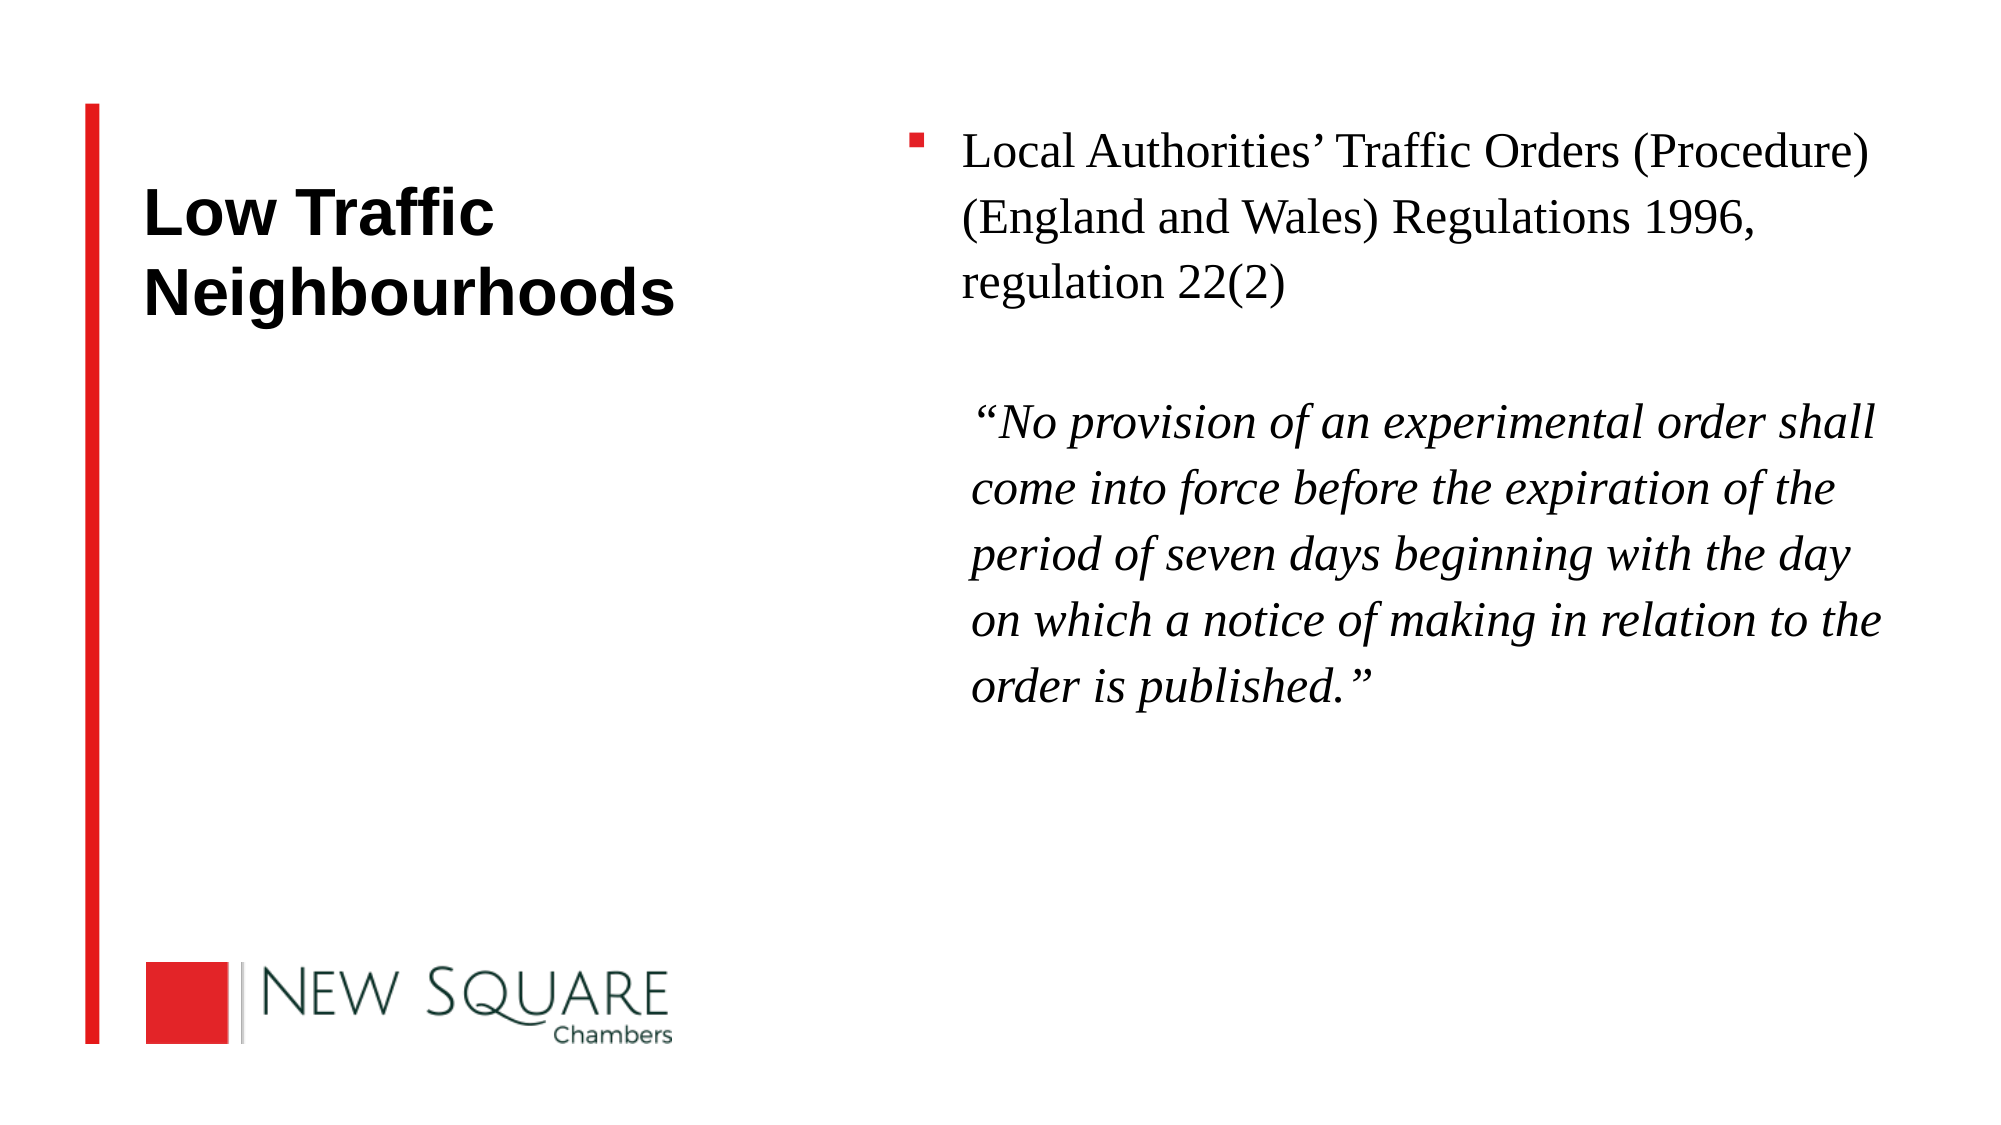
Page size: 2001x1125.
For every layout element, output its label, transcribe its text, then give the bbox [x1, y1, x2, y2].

title Low Traffic Neighbourhoods [128, 45, 708, 454]
picture [146, 962, 672, 1044]
list Local Authorities’ Traffic Orders (Procedure) (England and Wales) Regulations 1996, regulation 22(2) “No provision of an experimental order shall come into force before the expiration of the period of seven days beginning with the day on which a notice of making in relation to the order is published.” [890, 103, 1900, 960]
